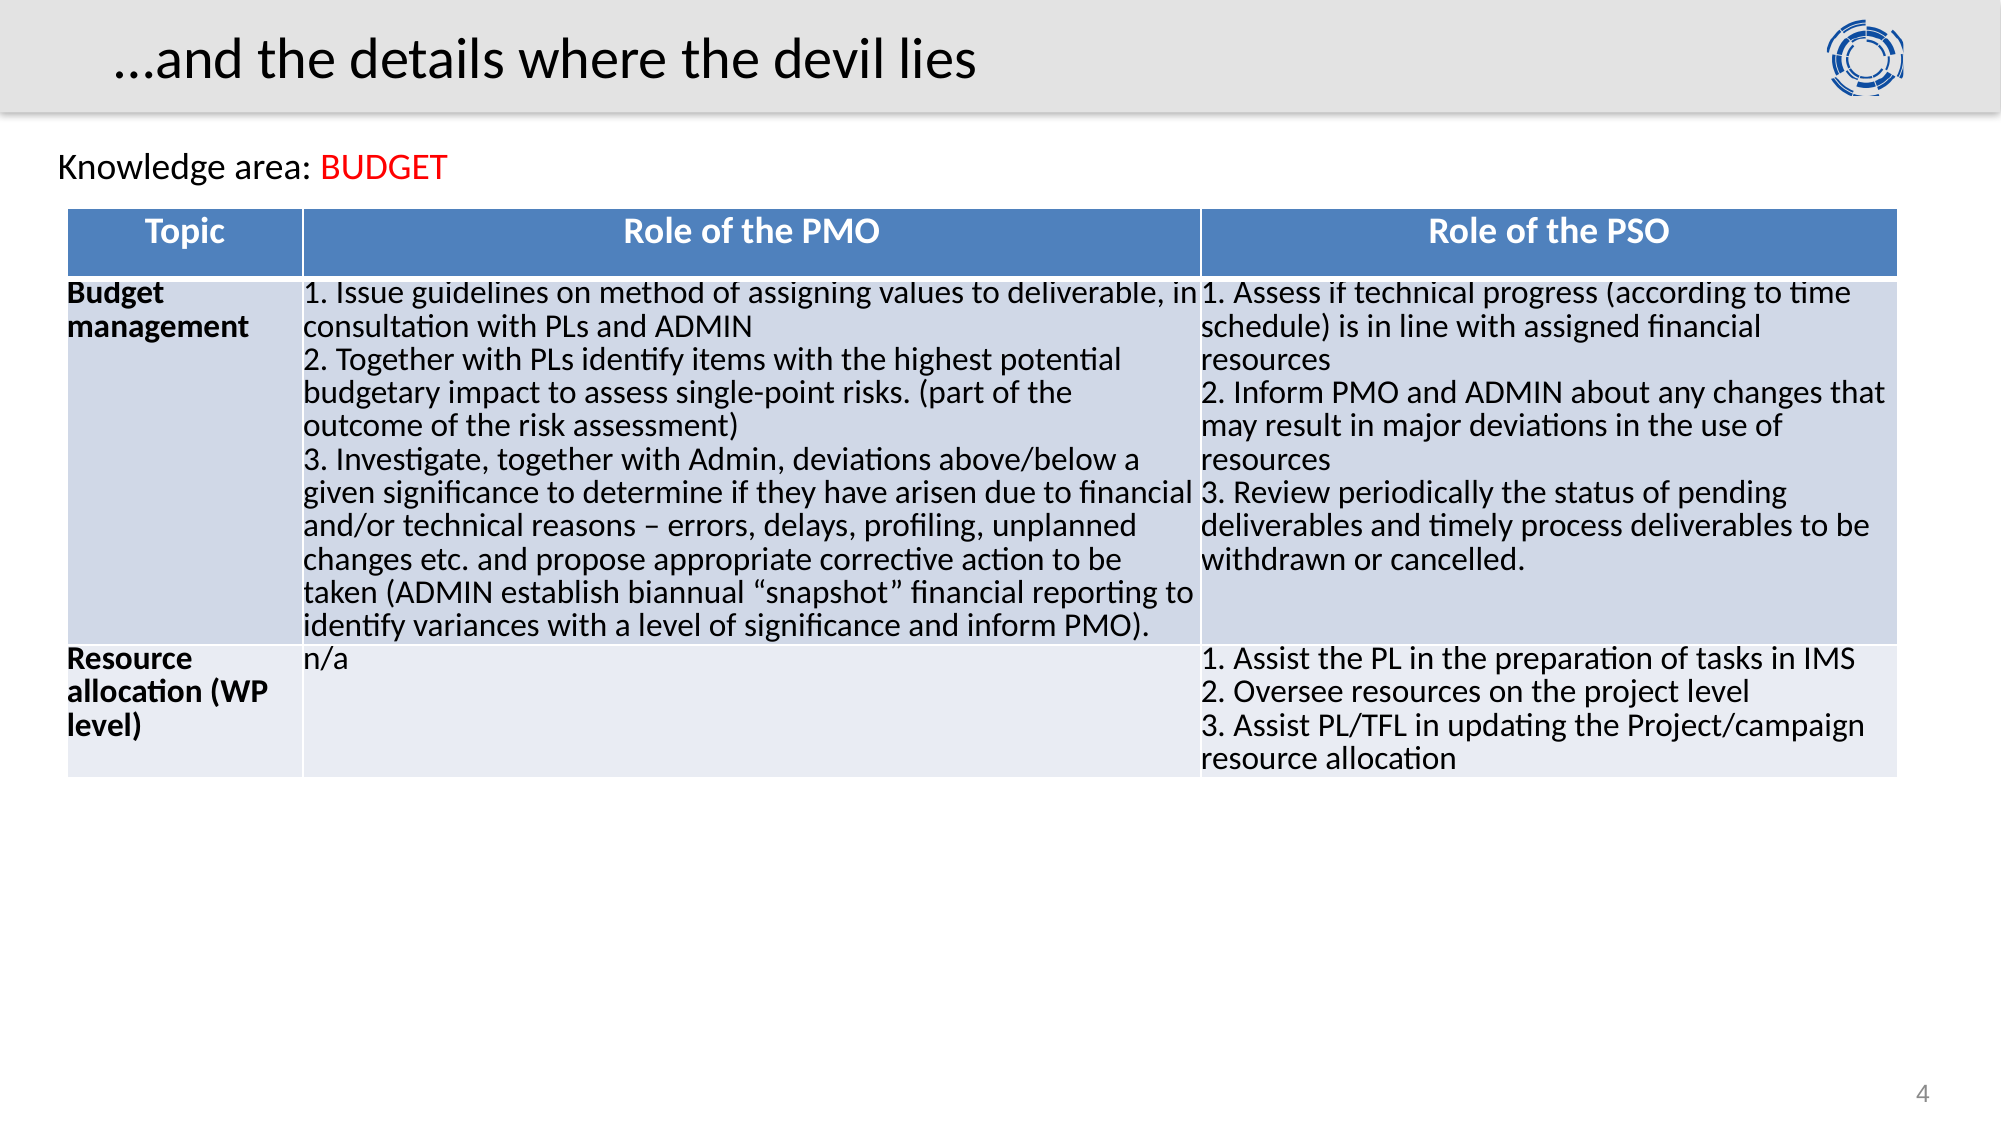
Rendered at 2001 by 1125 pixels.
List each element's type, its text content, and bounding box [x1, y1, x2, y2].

table_cell Resource allocation (WP level) [68, 646, 302, 777]
table_header Topic [68, 209, 302, 276]
table_cell 1. Issue guidelines on method of assigning values to deliverable, in consultation with PLs and ADMIN 2. Together with PLs identify items with the highest potential budgetary impact to assess single-point risks. (part of the outcome of the risk assessment) 3. Investigate, together with Admin, deviations above/below a given significance to determine if they have arisen due to financial and/or technical reasons – errors, delays, profiling, unplanned changes etc. and propose appropriate corrective action to be taken (ADMIN establish biannual “snapshot” financial reporting to identify variances with a level of significance and inform PMO). [304, 282, 1200, 644]
title …and the details where the devil lies [99, 19, 1750, 95]
table_cell Budget management [68, 282, 302, 644]
table_cell 1. Assess if technical progress (according to time schedule) is in line with assigned financial resources 2. Inform PMO and ADMIN about any changes that may result in major deviations in the use of resources 3. Review periodically the status of pending deliverables and timely process deliverables to be withdrawn or cancelled. [1202, 282, 1897, 644]
slide_number 4 [1826, 1070, 1945, 1104]
table_cell 1. Assist the PL in the preparation of tasks in IMS 2. Oversee resources on the project level 3. Assist PL/TFL in updating the Project/campaign resource allocation [1202, 646, 1897, 777]
table_header Role of the PSO [1202, 209, 1897, 276]
table_header Role of the PMO [304, 209, 1200, 276]
table_cell n/a [304, 646, 1200, 777]
text_box Knowledge area: BUDGET [43, 134, 670, 195]
